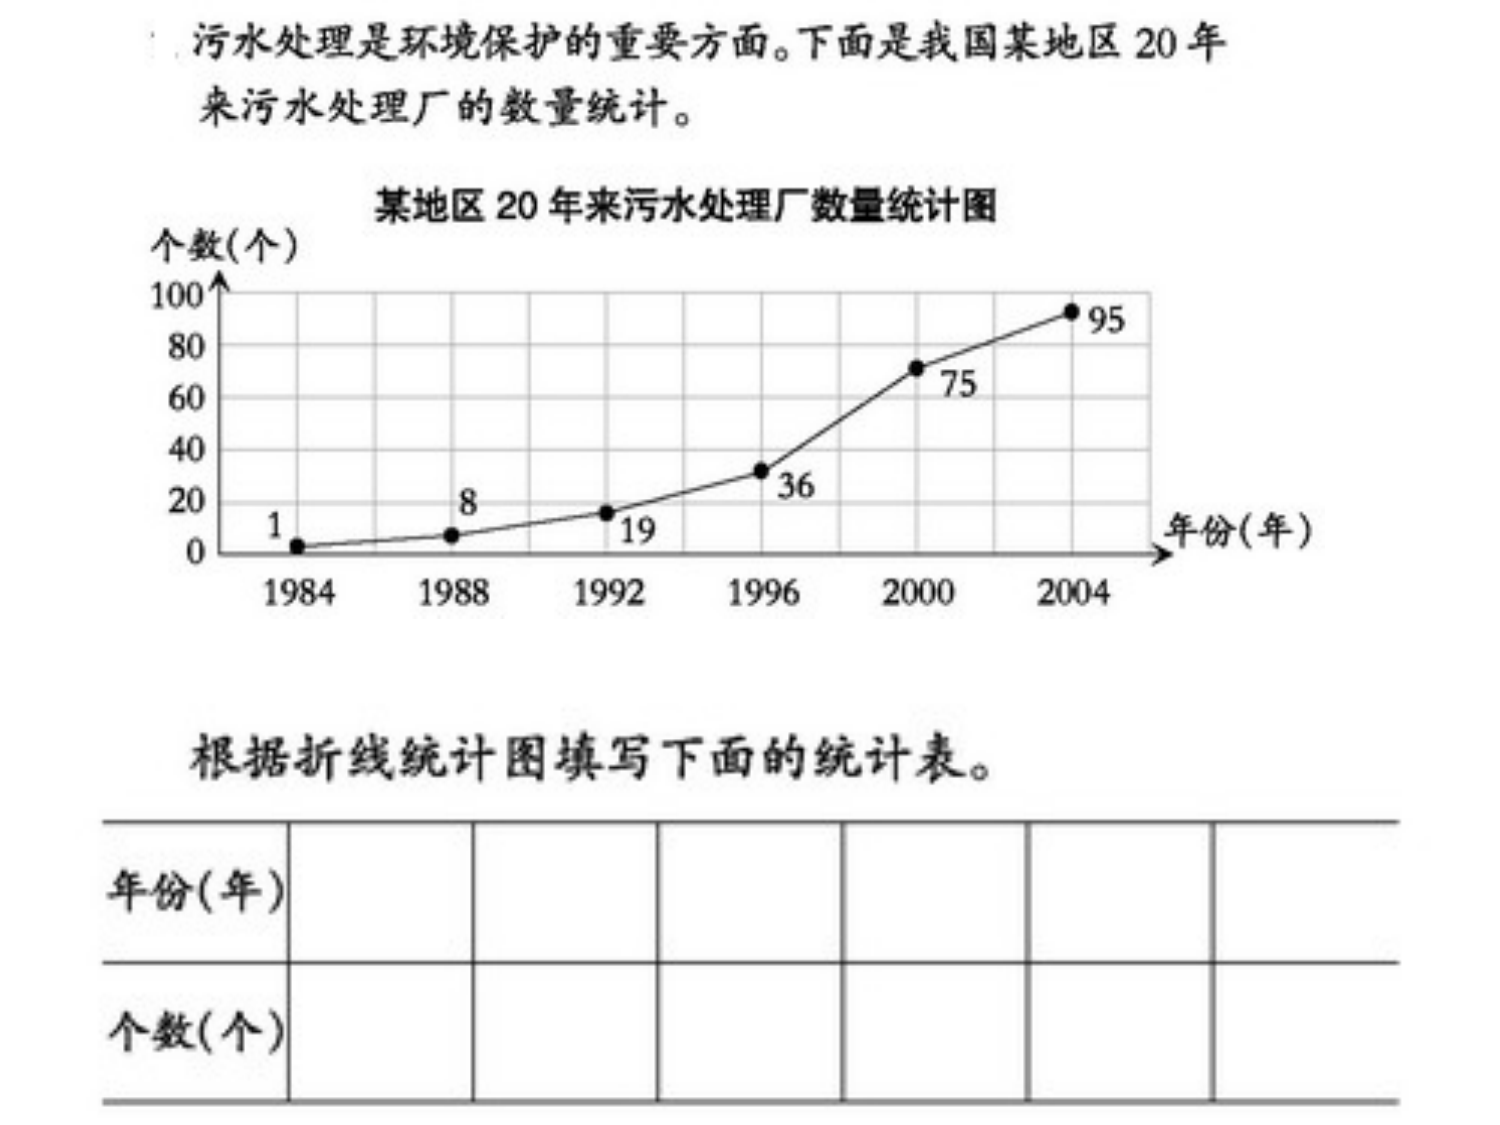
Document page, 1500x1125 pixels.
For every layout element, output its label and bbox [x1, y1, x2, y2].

picture [74, 702, 1463, 1125]
picture [124, 0, 1326, 619]
